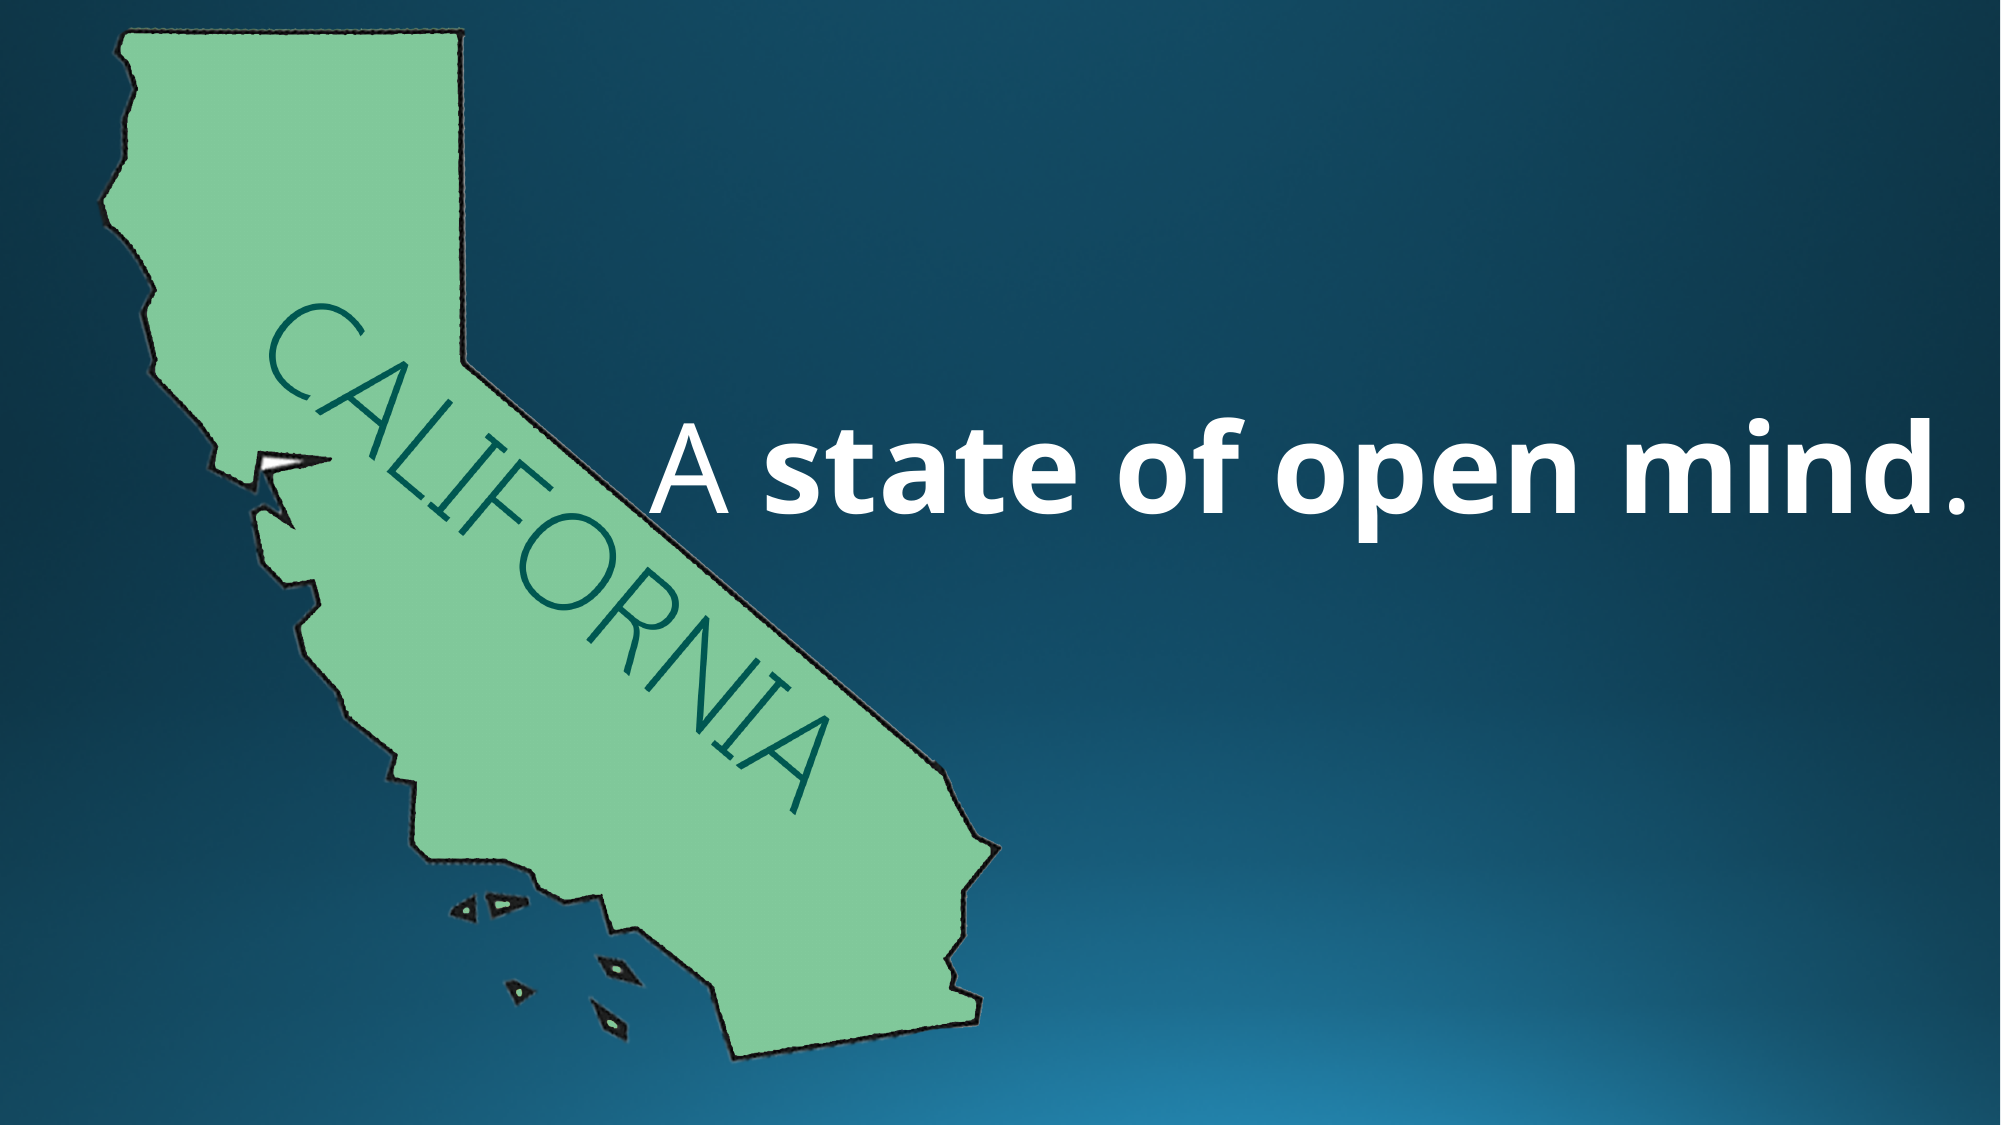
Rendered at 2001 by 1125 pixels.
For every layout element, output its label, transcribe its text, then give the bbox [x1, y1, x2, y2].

picture [0, 0, 2001, 1125]
text_box A state of open mind. [1157, 381, 1990, 547]
